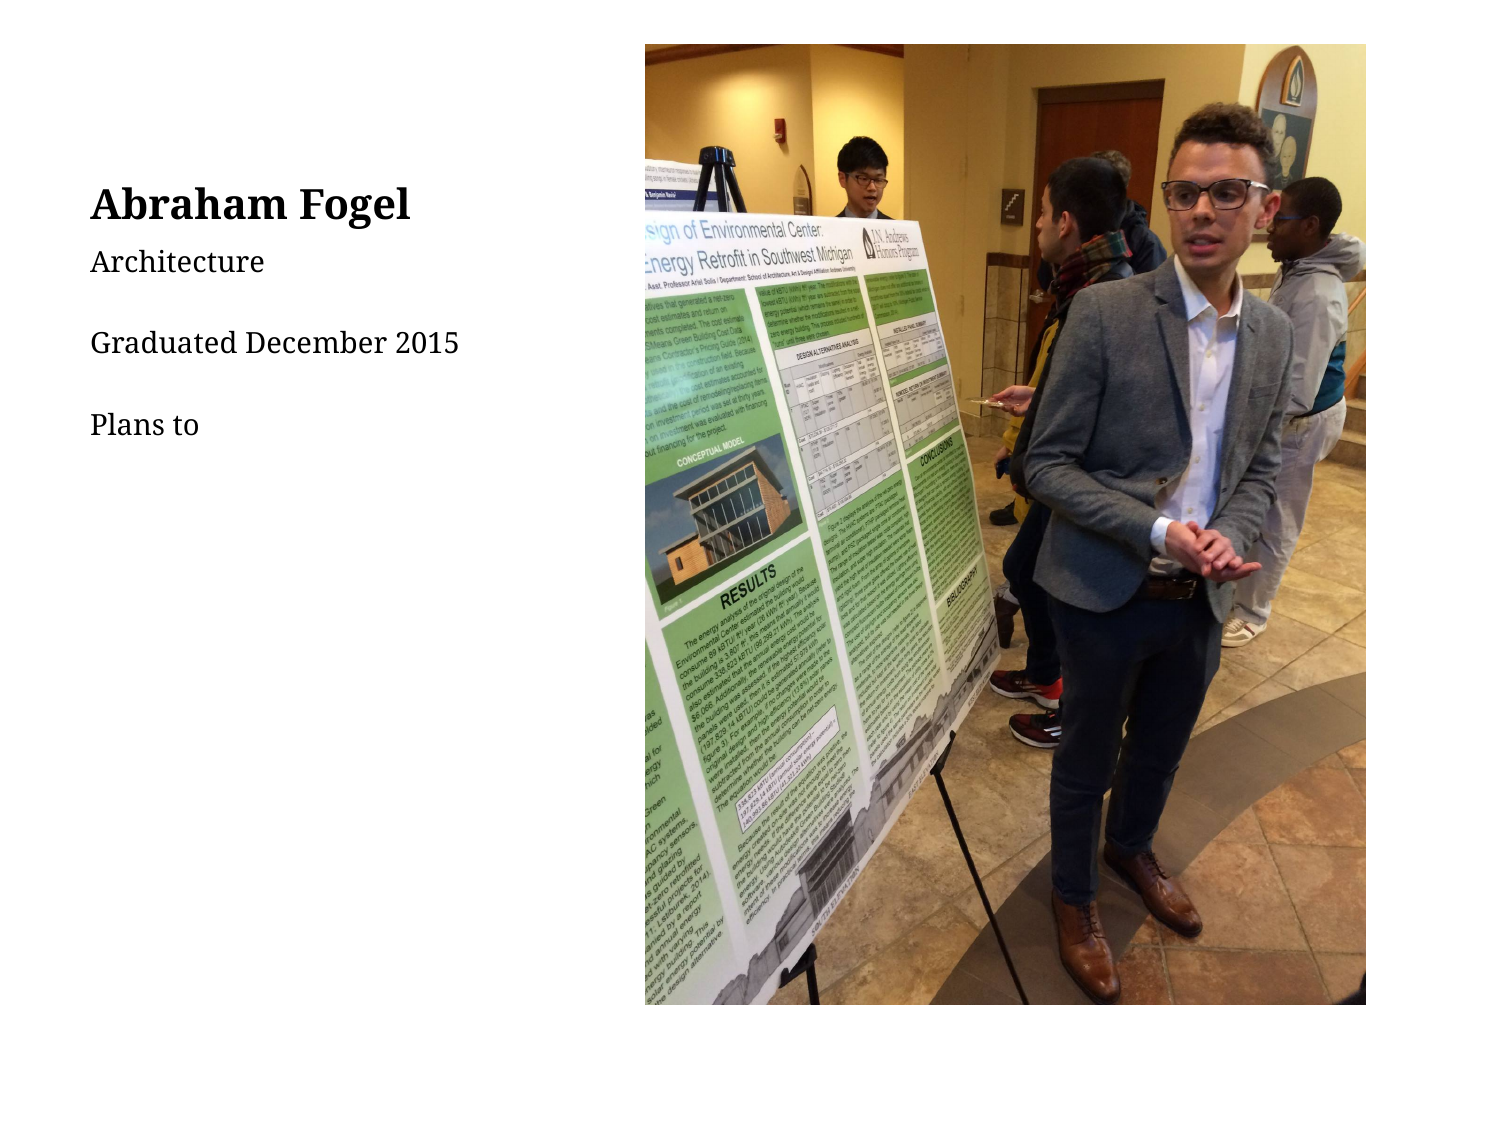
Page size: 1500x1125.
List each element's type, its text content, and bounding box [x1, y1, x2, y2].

title Abraham Fogel [75, 44, 569, 235]
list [645, 44, 1366, 1006]
list Architecture Graduated December 2015 Plans to [75, 235, 569, 1005]
